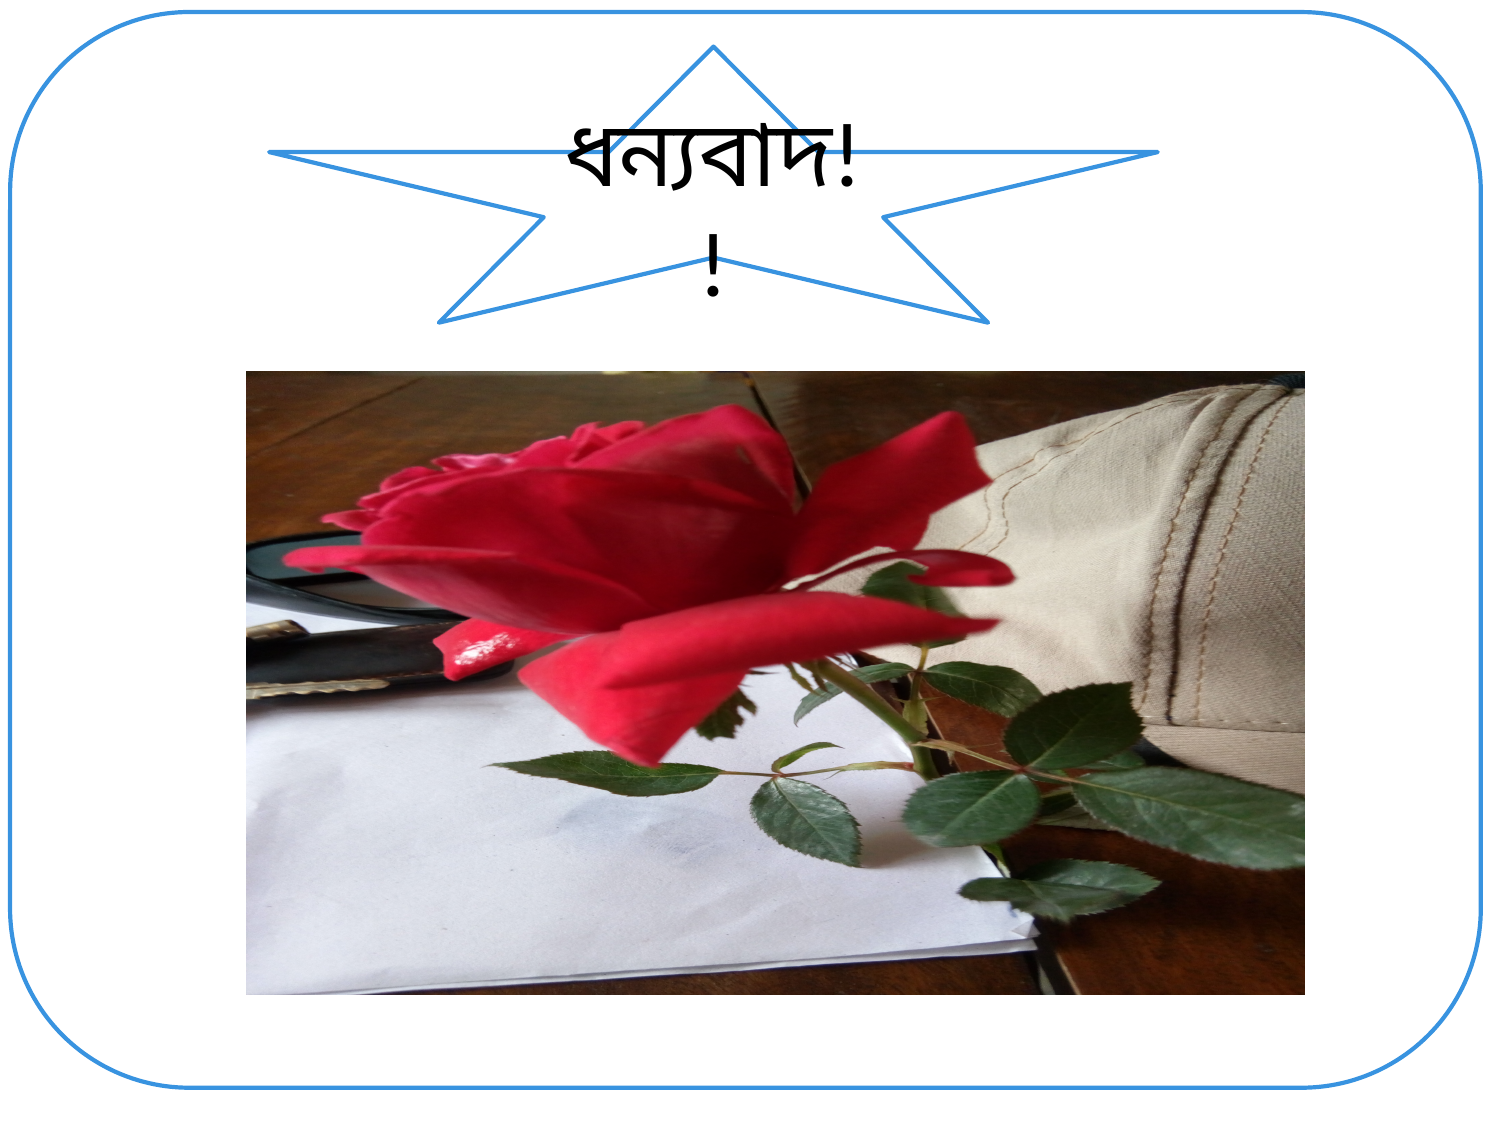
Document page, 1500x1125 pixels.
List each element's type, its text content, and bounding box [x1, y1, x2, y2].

text_box [10, 11, 1481, 1088]
picture [246, 371, 1305, 995]
text_box ধন্যবাদ!! [269, 46, 1158, 323]
